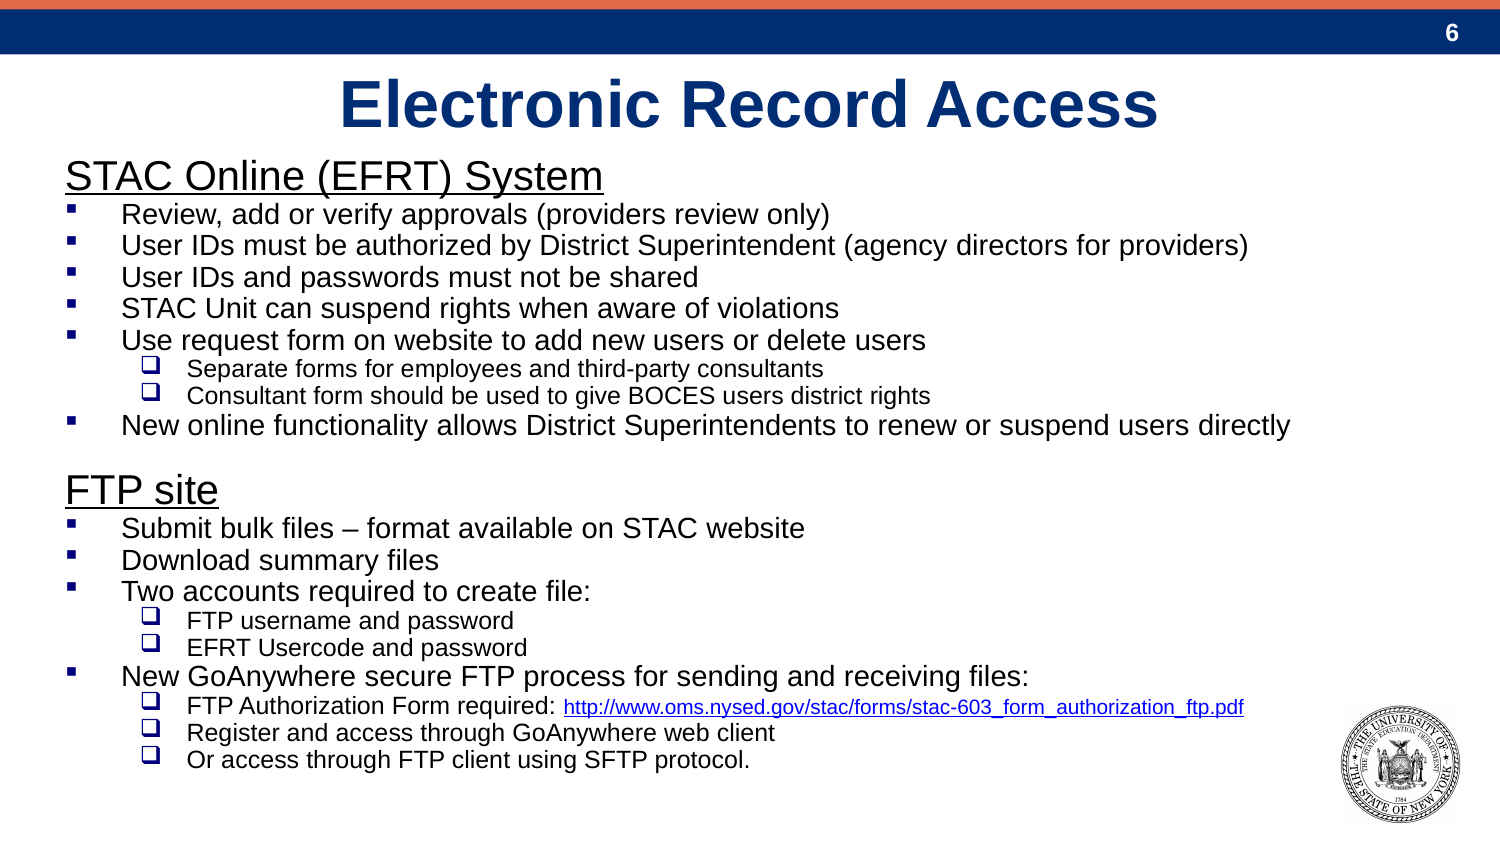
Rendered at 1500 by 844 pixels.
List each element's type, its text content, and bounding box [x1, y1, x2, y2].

picture [1339, 704, 1462, 825]
title Electronic Record Access [37, 55, 1463, 147]
text_box STAC Online (EFRT) System Review, add or verify approvals (providers review only) User IDs must be authorized by District Superintendent (agency directors for providers) User IDs and passwords must not be shared STAC Unit can suspend rights when aware of violations Use request form on website to add new users or delete users Separate forms for employees and third-party consultants Consultant form should be used to give BOCES users district rights New online functionality allows District Superintendents to renew or suspend users directly FTP site Submit bulk files – format available on STAC website Download summary files Two accounts required to create file: FTP username and password EFRT Usercode and password New GoAnywhere secure FTP process for sending and receiving files: FTP Authorization Form required: http://www.oms.nysed.gov/stac/forms/stac-603_form_authorization_ftp.pdf Register and access through GoAnywhere web client Or access through FTP client using SFTP protocol. [50, 146, 1450, 782]
